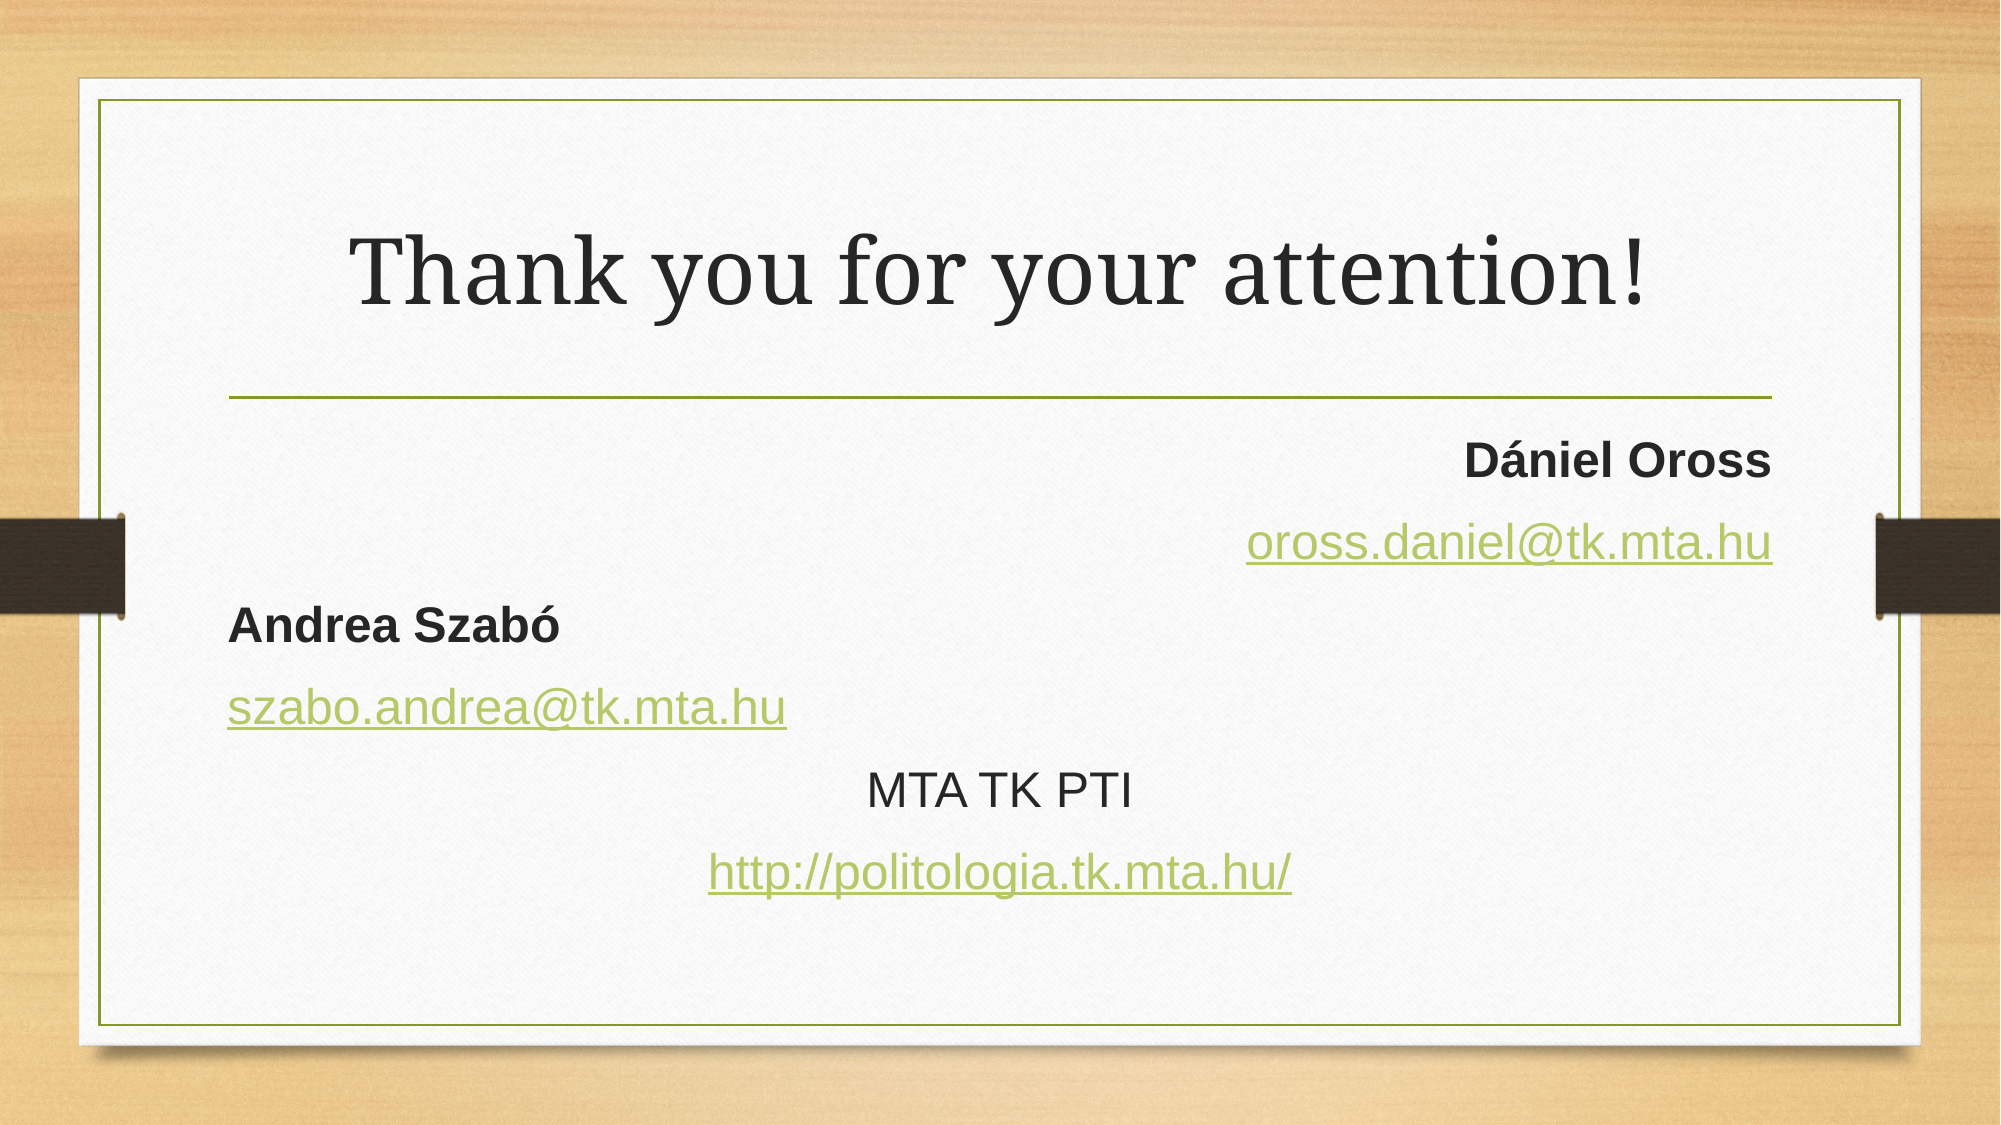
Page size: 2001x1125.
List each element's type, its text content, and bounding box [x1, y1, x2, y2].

title Thank you for your attention! [212, 161, 1788, 375]
list Dániel Oross oross.daniel@tk.mta.hu Andrea Szabó szabo.andrea@tk.mta.hu MTA TK PTI http://politologia.tk.mta.hu/ [212, 419, 1788, 964]
picture [0, 0, 2001, 1125]
